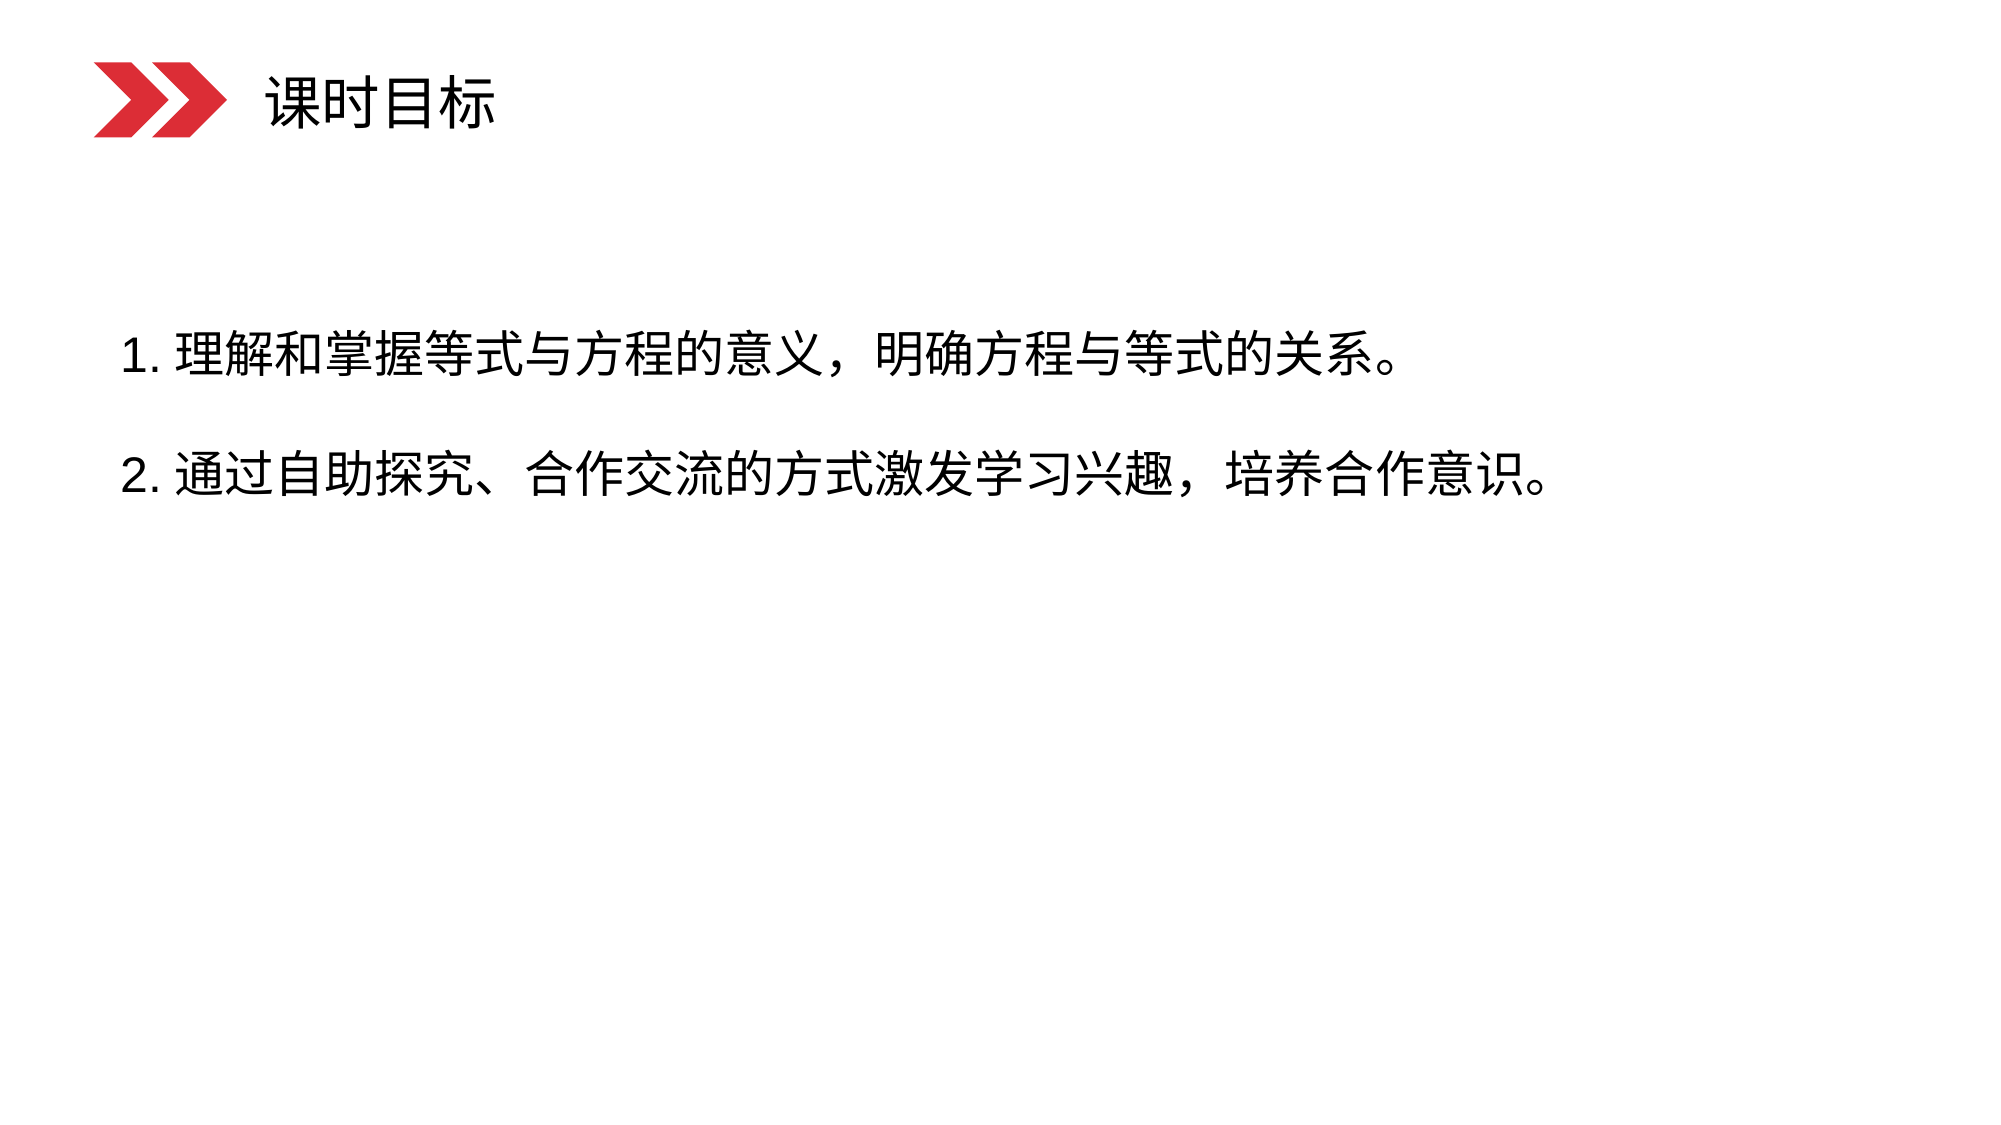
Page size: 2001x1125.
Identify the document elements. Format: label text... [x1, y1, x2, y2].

text_box 1.理解和掌握等式与方程的意义，明确方程与等式的关系。 2.通过自助探究、合作交流的方式激发学习兴趣，培养合作意识。 [0, 255, 1642, 511]
text_box 课时目标 [248, 66, 1088, 137]
